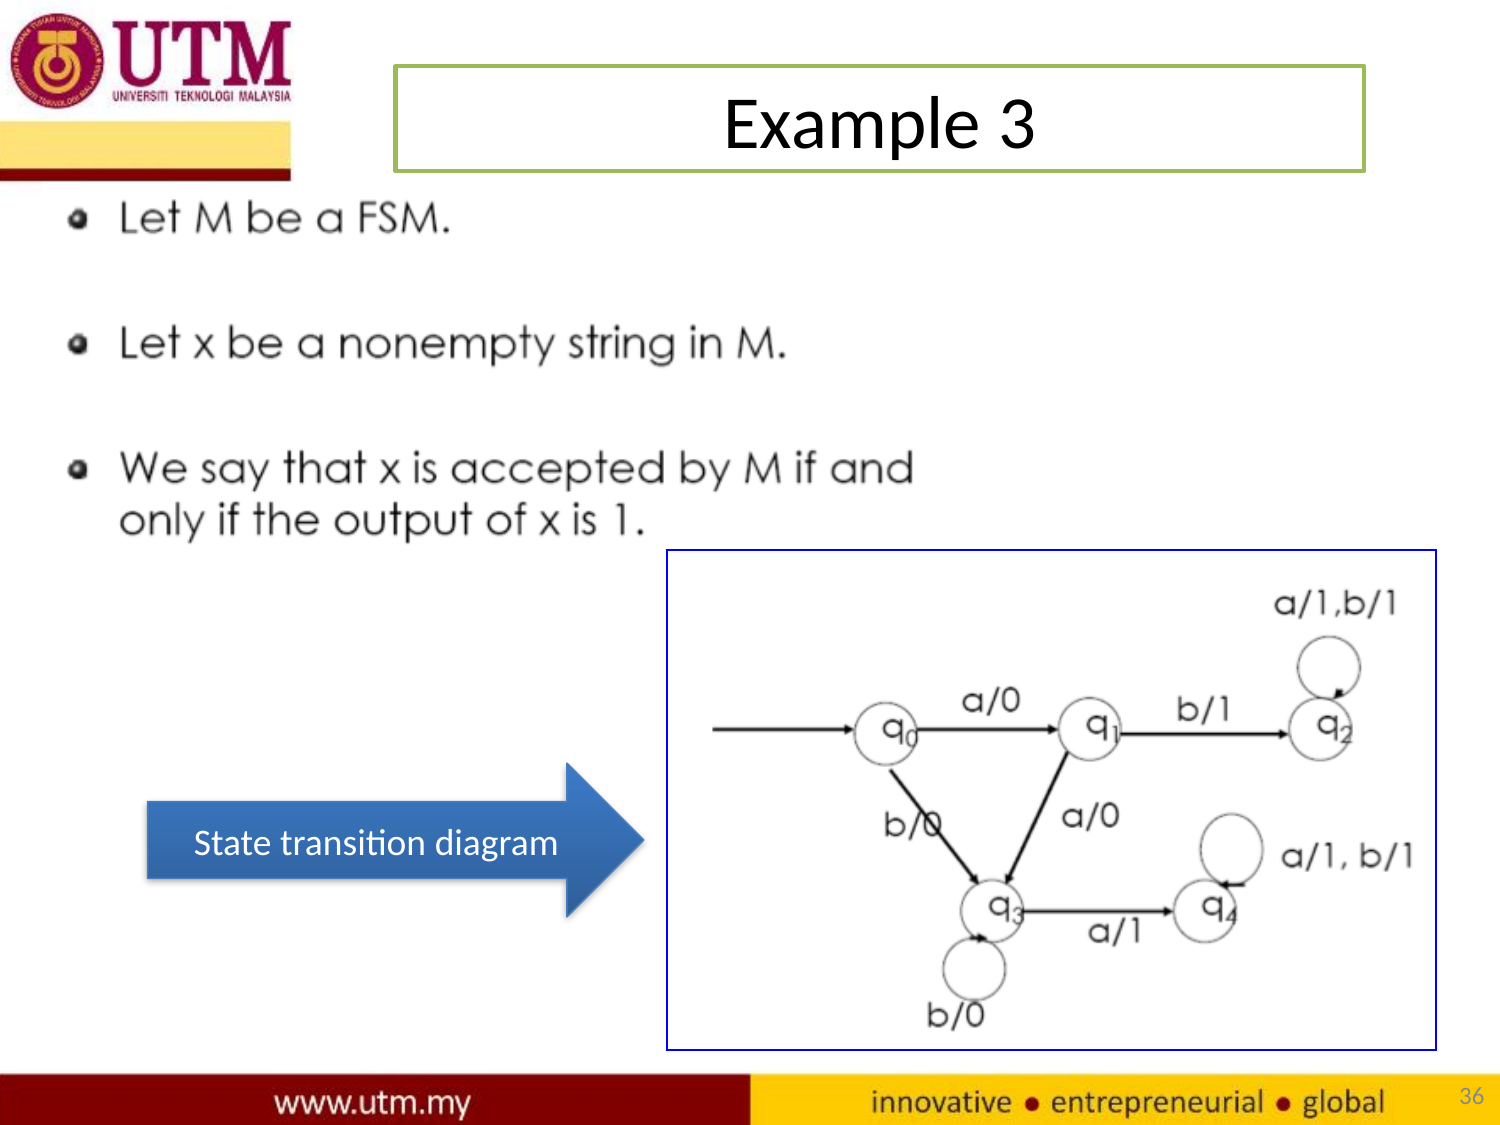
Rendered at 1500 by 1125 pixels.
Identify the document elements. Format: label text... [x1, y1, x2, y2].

slide_number 36 [1149, 1065, 1500, 1125]
text_box State transition diagram [146, 762, 645, 918]
picture [0, 0, 1500, 1125]
text_box Example 3 [393, 64, 1366, 173]
